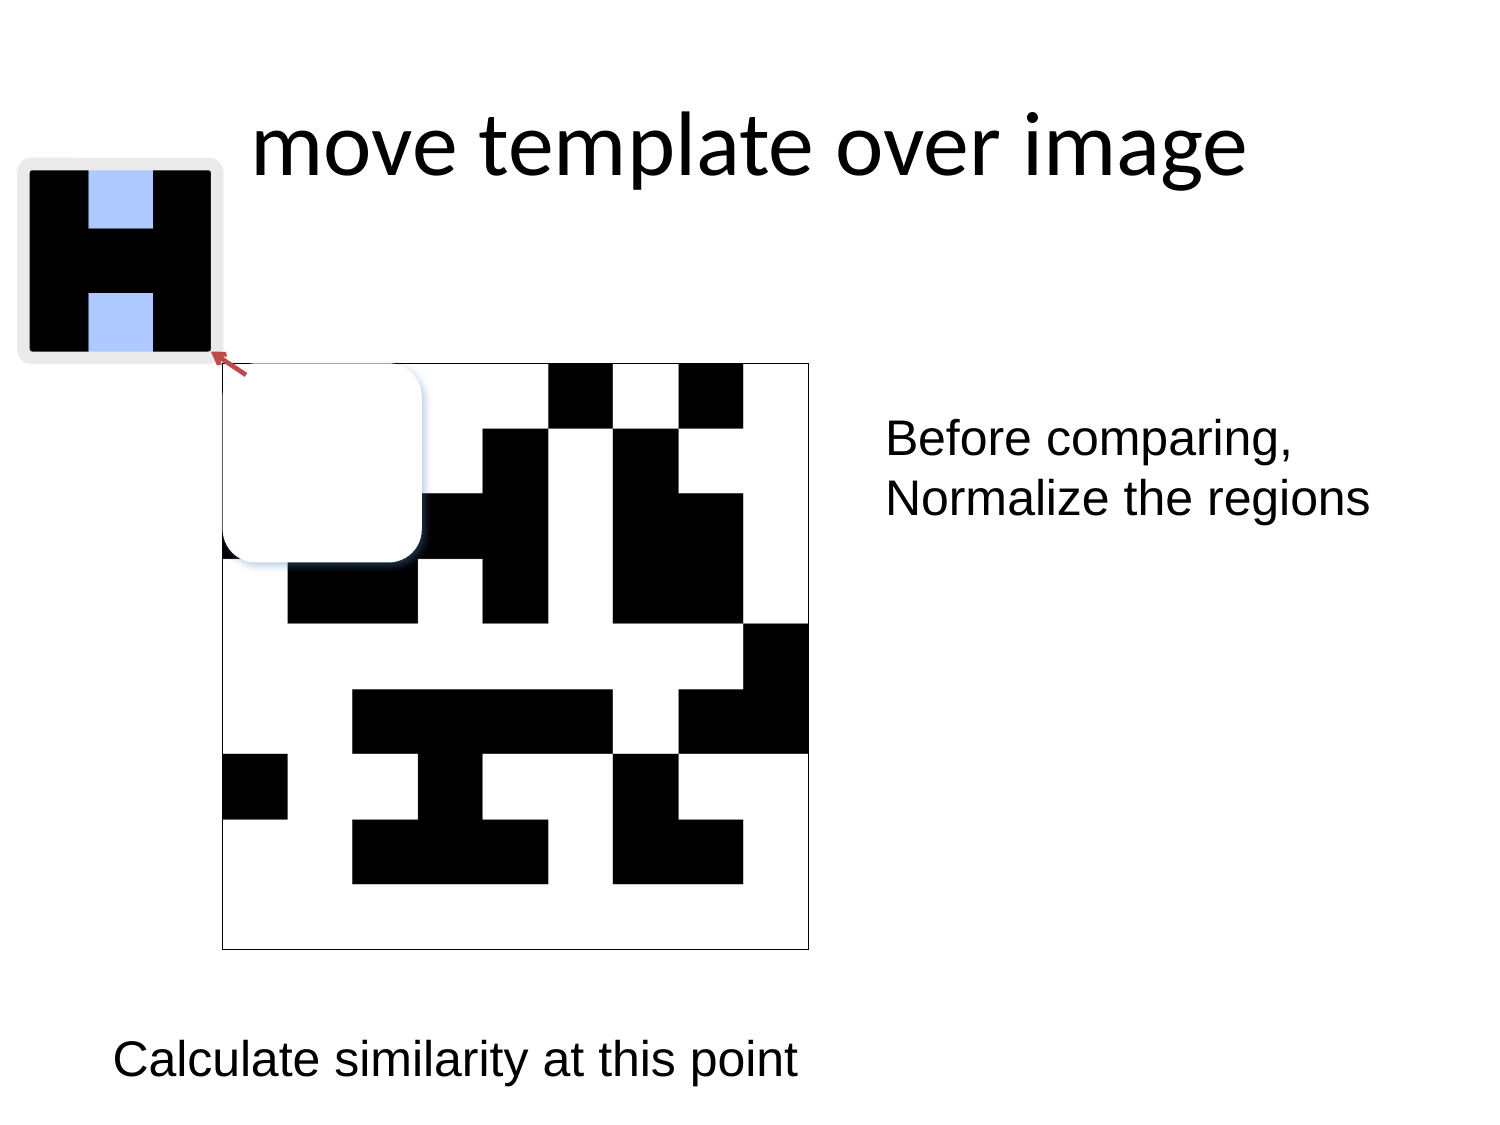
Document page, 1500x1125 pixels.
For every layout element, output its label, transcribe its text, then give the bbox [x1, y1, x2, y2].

text_box Before comparing, Normalize the regions [870, 398, 1386, 534]
picture [222, 362, 809, 950]
picture [23, 163, 218, 359]
title move template over image [74, 44, 1426, 233]
text_box Calculate similarity at this point [97, 1019, 814, 1095]
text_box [210, 351, 247, 376]
